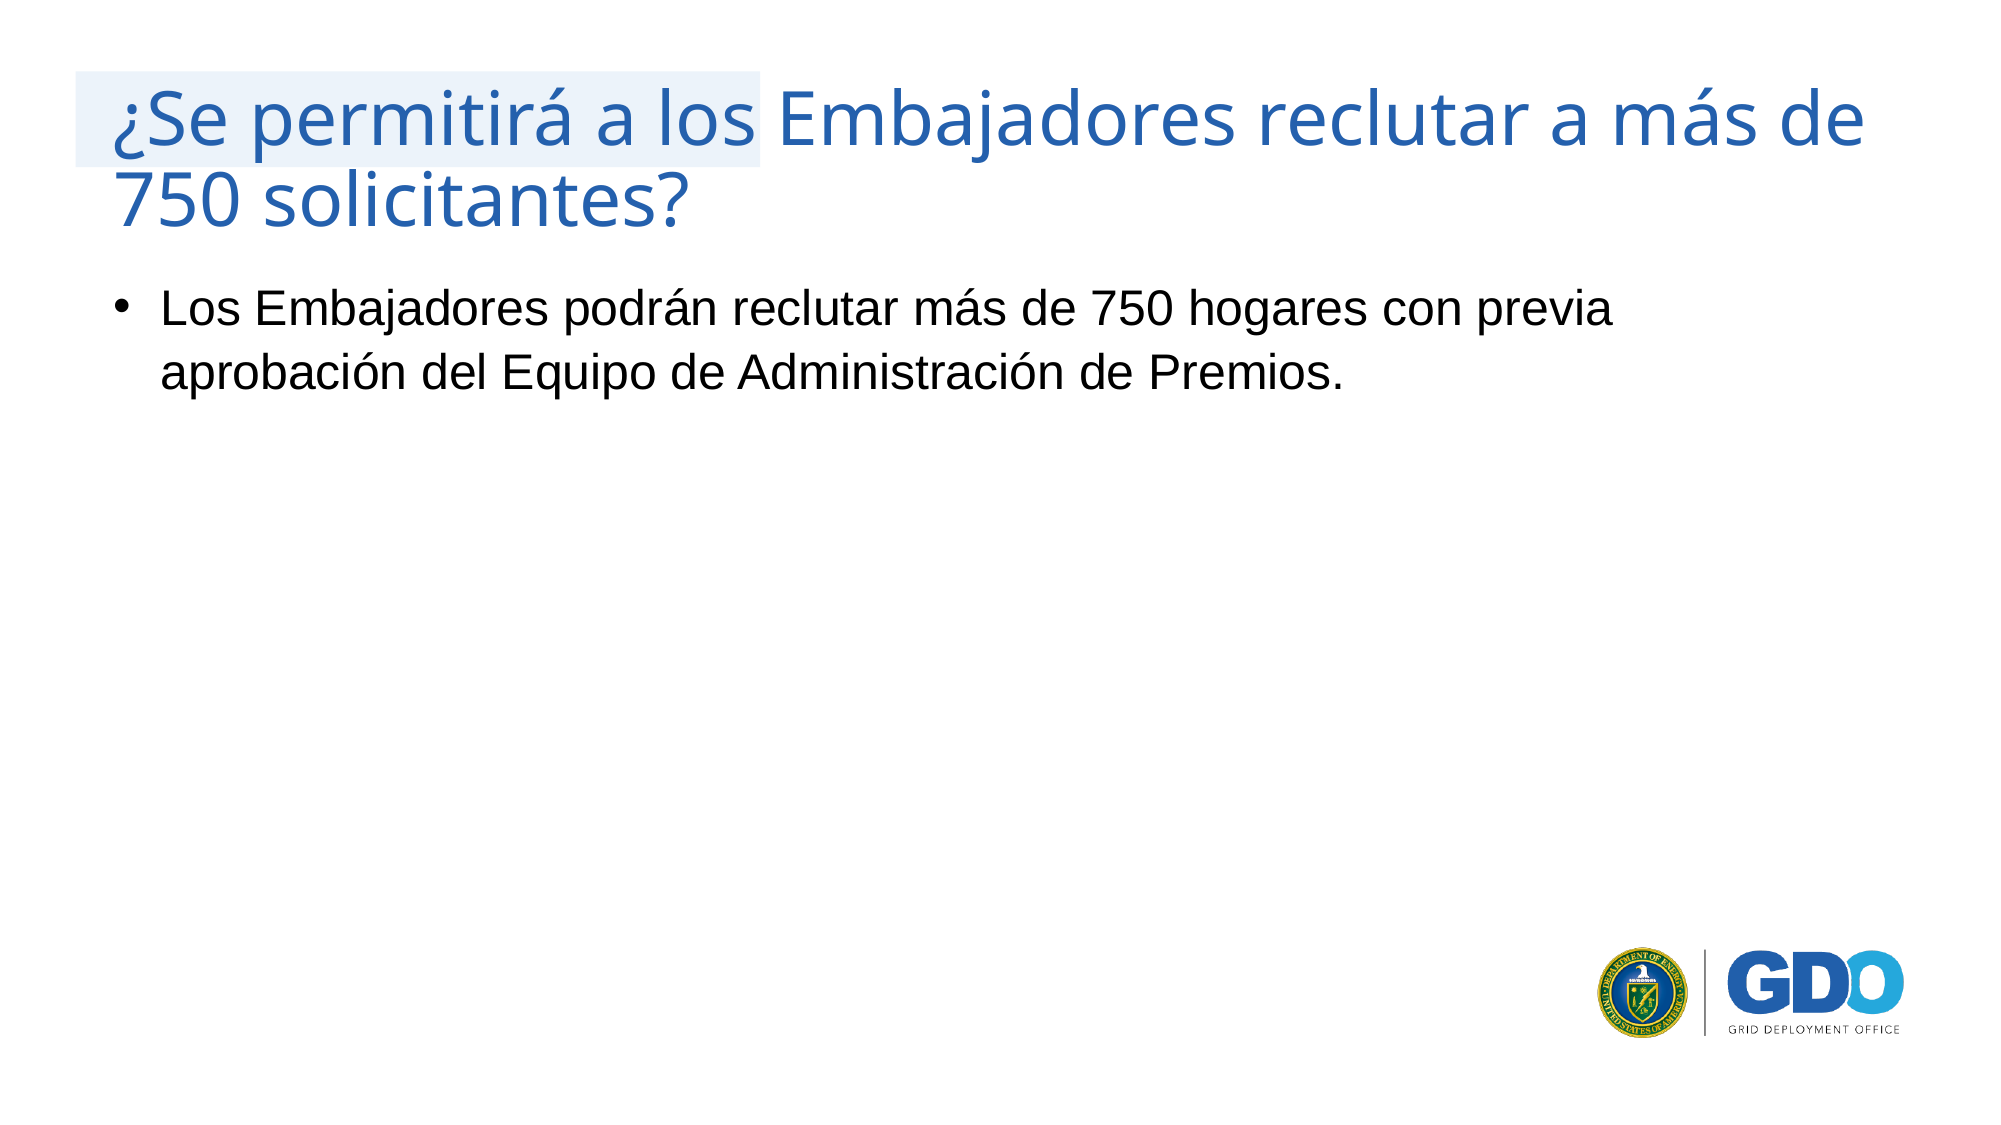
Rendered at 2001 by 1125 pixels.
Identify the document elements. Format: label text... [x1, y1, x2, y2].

title ¿Se permitirá a los Embajadores reclutar a más de 750 solicitantes? [98, 72, 1945, 251]
text_box Los Embajadores podrán reclutar más de 750 hogares con previa aprobación del Equipo de Administración de Premios. [23, 264, 1840, 408]
picture [1546, 937, 1955, 1047]
